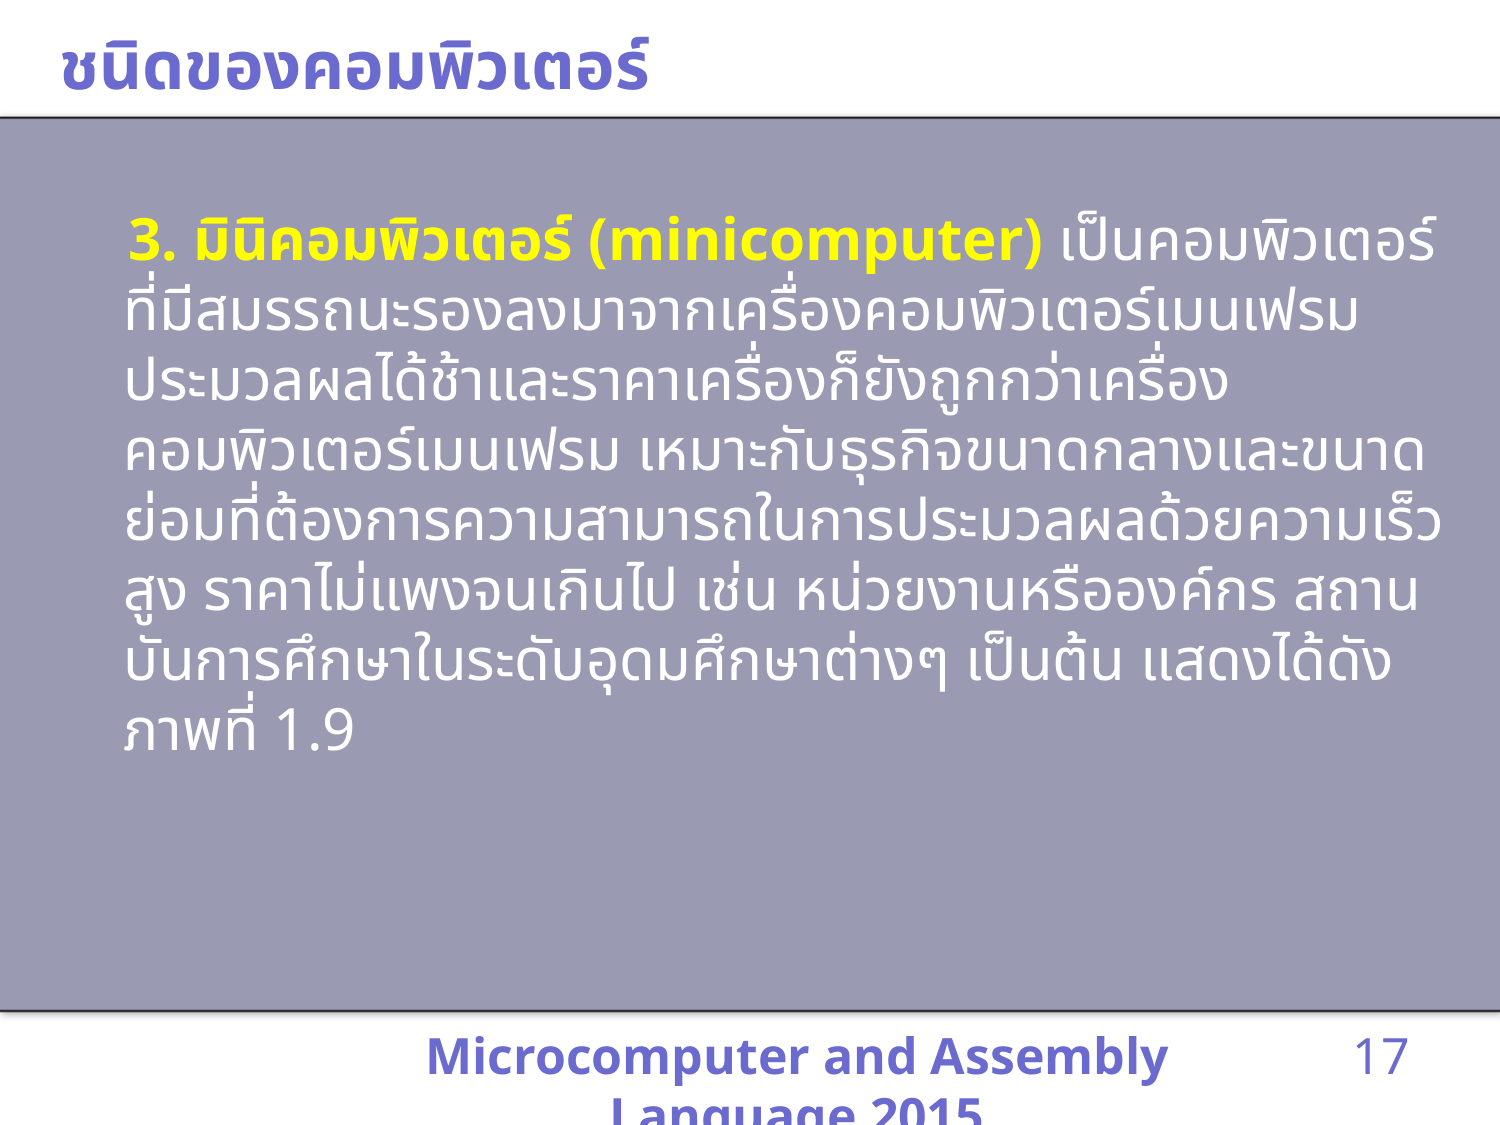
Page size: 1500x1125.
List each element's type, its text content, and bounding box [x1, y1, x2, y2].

list 3. มินิคอมพิวเตอร์ (minicomputer) เป็นคอมพิวเตอร์ที่มีสมรรถนะรองลงมาจากเครื่องคอมพิวเตอร์เมนเฟรม ประมวลผลได้ช้าและราคาเครื่องก็ยังถูกกว่าเครื่องคอมพิวเตอร์เมนเฟรม เหมาะกับธุรกิจขนาดกลางและขนาดย่อมที่ต้องการความสามารถในการประมวลผลด้วยความเร็วสูง ราคาไม่แพงจนเกินไป เช่น หน่วยงานหรือองค์กร สถานบันการศึกษาในระดับอุดมศึกษาต่างๆ เป็นต้น แสดงได้ดังภาพที่ 1.9 [52, 194, 1471, 852]
title ชนิดของคอมพิวเตอร์ [44, 12, 1395, 113]
picture [0, 0, 1500, 1125]
footer Microcomputer and Assembly Language 2015 [407, 1017, 1074, 1096]
slide_number 17 [1074, 1017, 1425, 1096]
